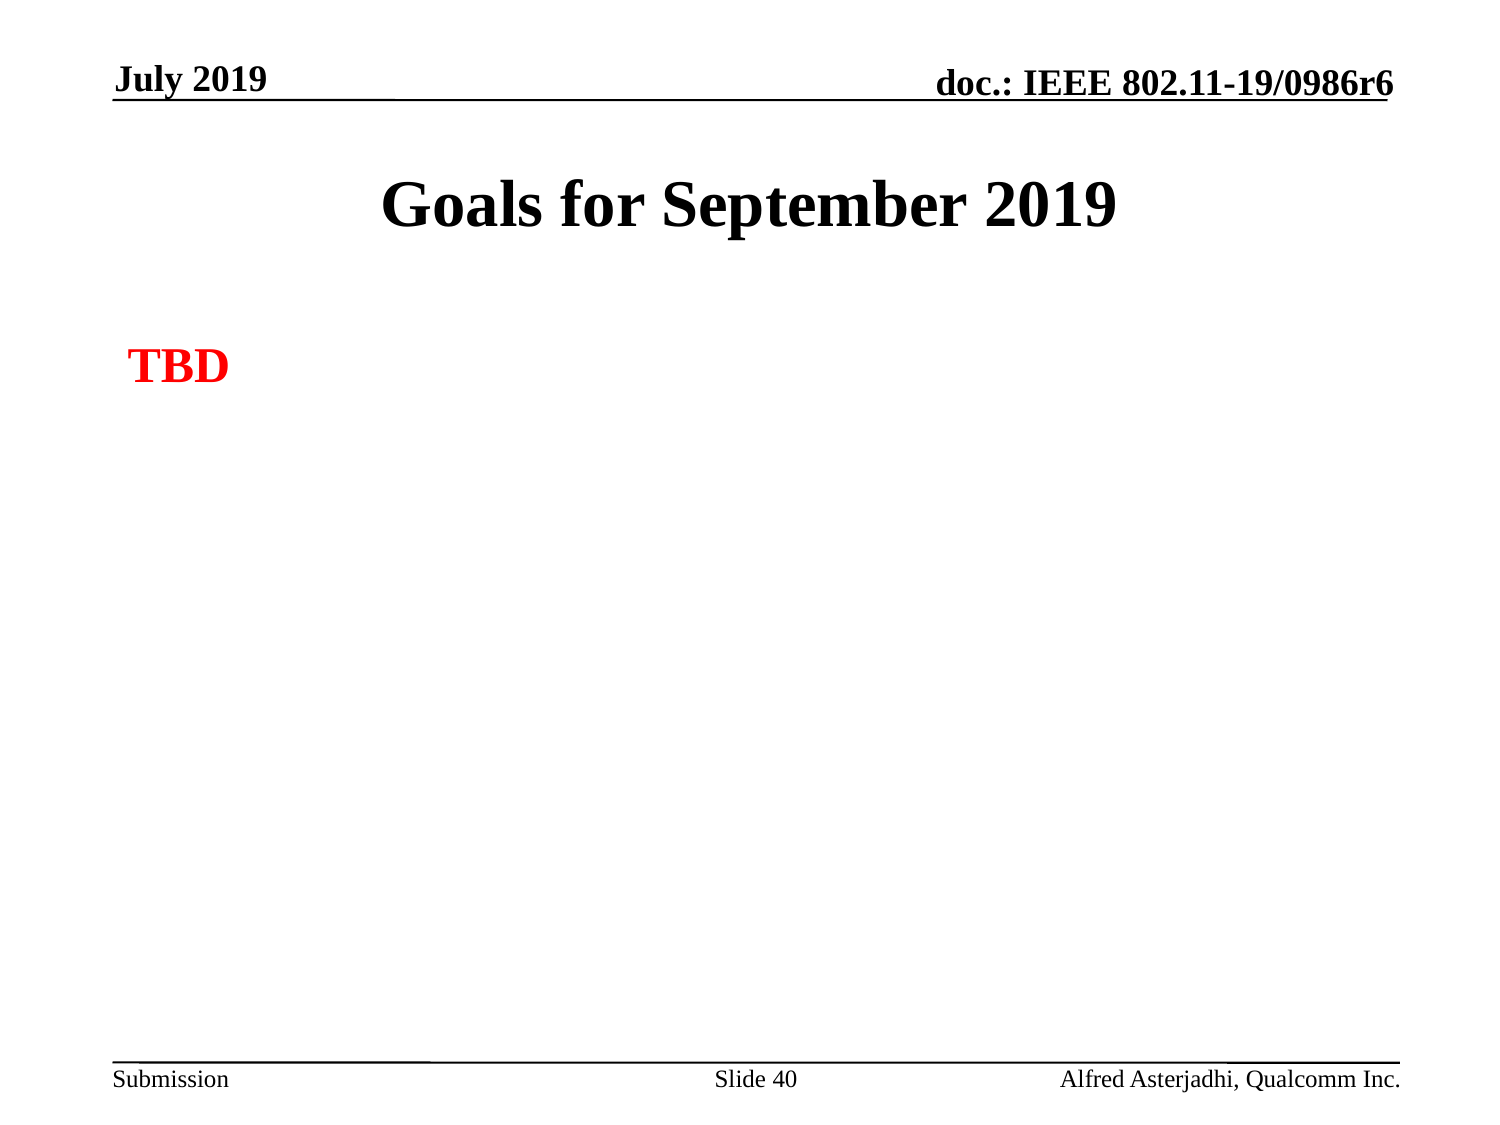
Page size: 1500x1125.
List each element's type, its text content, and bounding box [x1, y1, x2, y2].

slide_number Slide 40 [712, 1061, 800, 1123]
list TBD [112, 324, 1388, 1000]
title Goals for September 2019 [112, 112, 1388, 288]
footer Alfred Asterjadhi, Qualcomm Inc. [878, 1061, 1402, 1093]
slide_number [114, 54, 423, 100]
